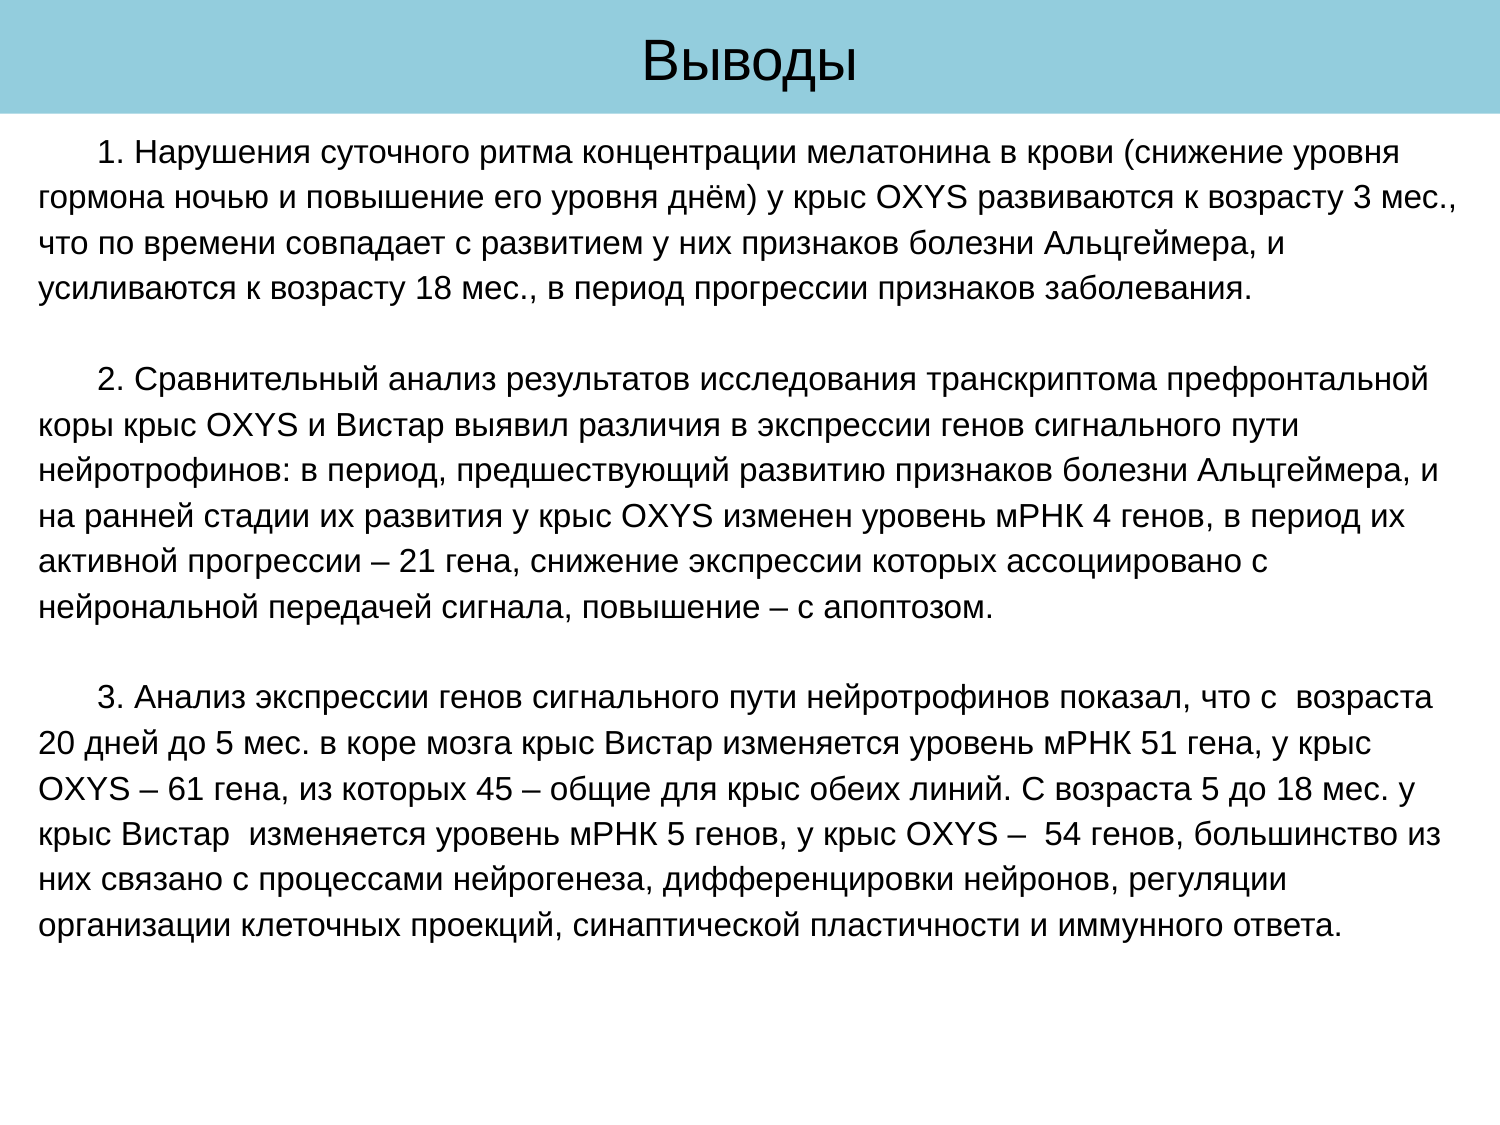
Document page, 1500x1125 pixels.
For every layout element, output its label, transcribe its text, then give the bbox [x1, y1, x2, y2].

text_box Выводы [0, 0, 1500, 114]
text_box 1. Нарушения суточного ритма концентрации мелатонина в крови (снижение уровня гормона ночью и повышение его уровня днём) у крыс OXYS развиваются к возрасту 3 мес., что по времени совпадает с развитием у них признаков болезни Альцгеймера, и усиливаются к возрасту 18 мес., в период прогрессии признаков заболевания. 2. Сравнительный анализ результатов исследования транскриптома префронтальной коры крыс OXYS и Вистар выявил различия в экспрессии генов сигнального пути нейротрофинов: в период, предшествующий развитию признаков болезни Альцгеймера, и на ранней стадии их развития у крыс OXYS изменен уровень мРНК 4 генов, в период их активной прогрессии – 21 гена, снижение экспрессии которых ассоциировано с нейрональной передачей сигнала, повышение – с апоптозом. 3. Анализ экспрессии генов сигнального пути нейротрофинов показал, что с возраста 20 дней до 5 мес. в коре мозга крыс Вистар изменяется уровень мРНК 51 гена, у крыс OXYS – 61 гена, из которых 45 – общие для крыс обеих линий. С возраста 5 до 18 мес. у крыс Вистар изменяется уровень мРНК 5 генов, у крыс OXYS – 54 генов, большинство из них связано с процессами нейрогенеза, дифференцировки нейронов, регуляции организации клеточных проекций, синаптической пластичности и иммунного ответа. [23, 117, 1477, 951]
